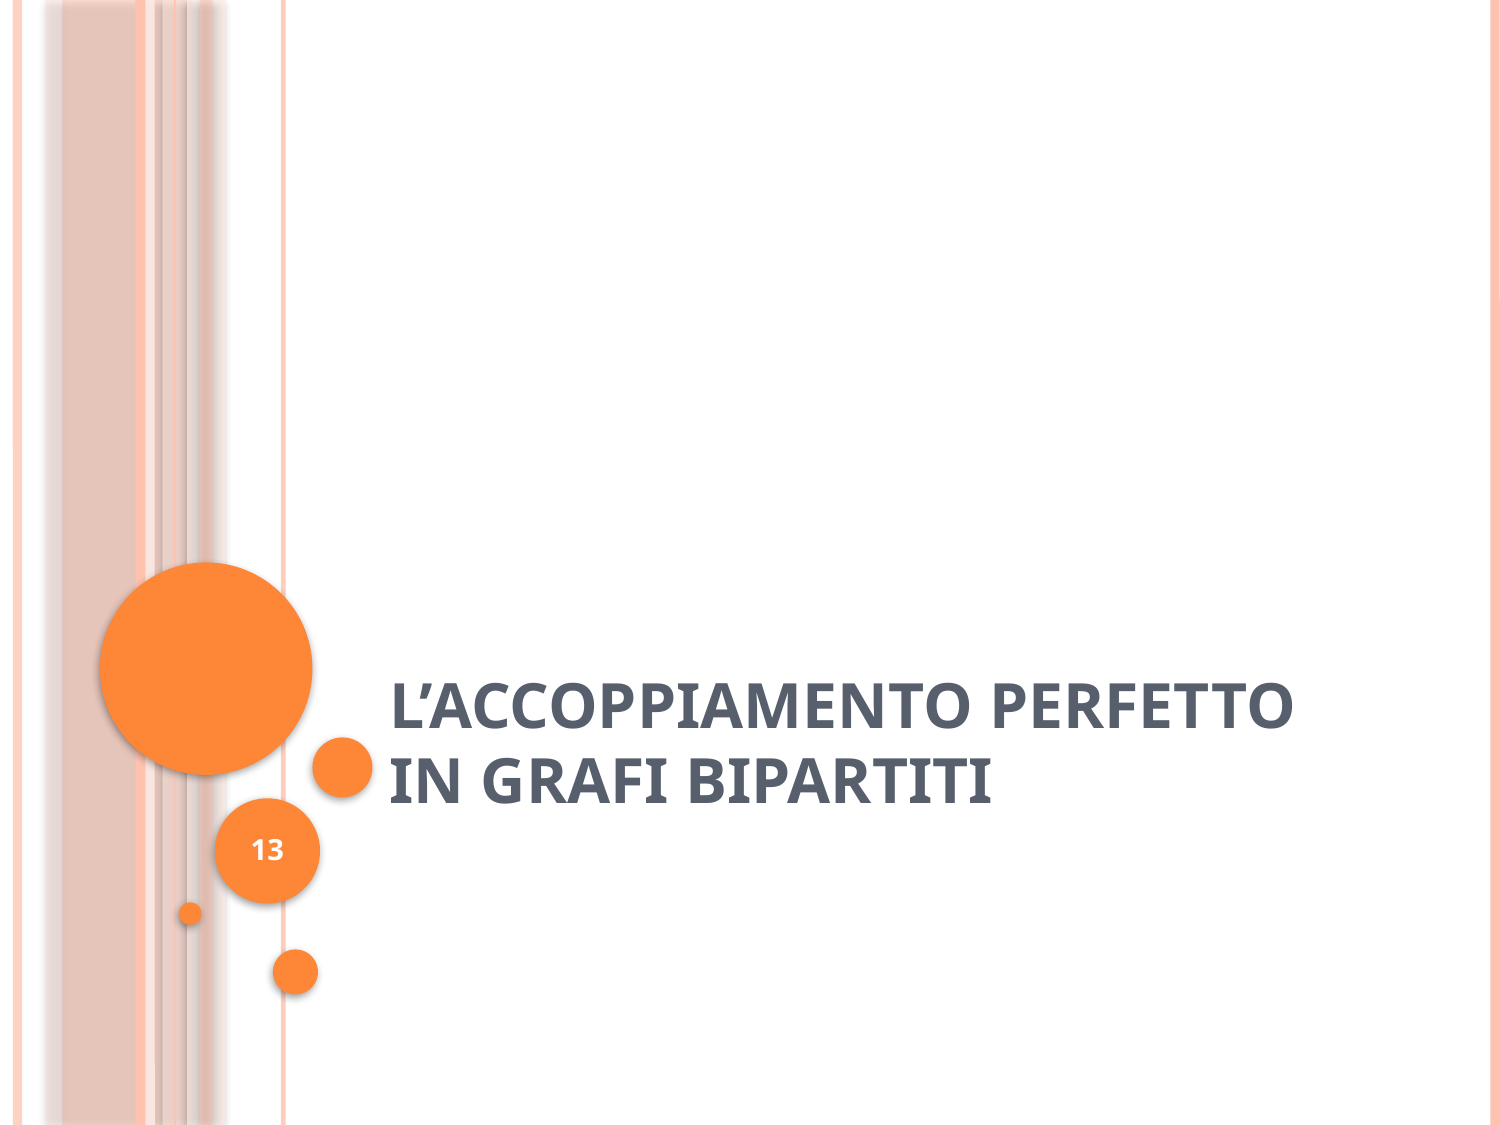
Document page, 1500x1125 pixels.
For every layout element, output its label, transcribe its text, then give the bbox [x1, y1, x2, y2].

title L’Accoppiamento Perfetto in Grafi Bipartiti [375, 512, 1388, 824]
slide_number 13 [217, 808, 318, 894]
